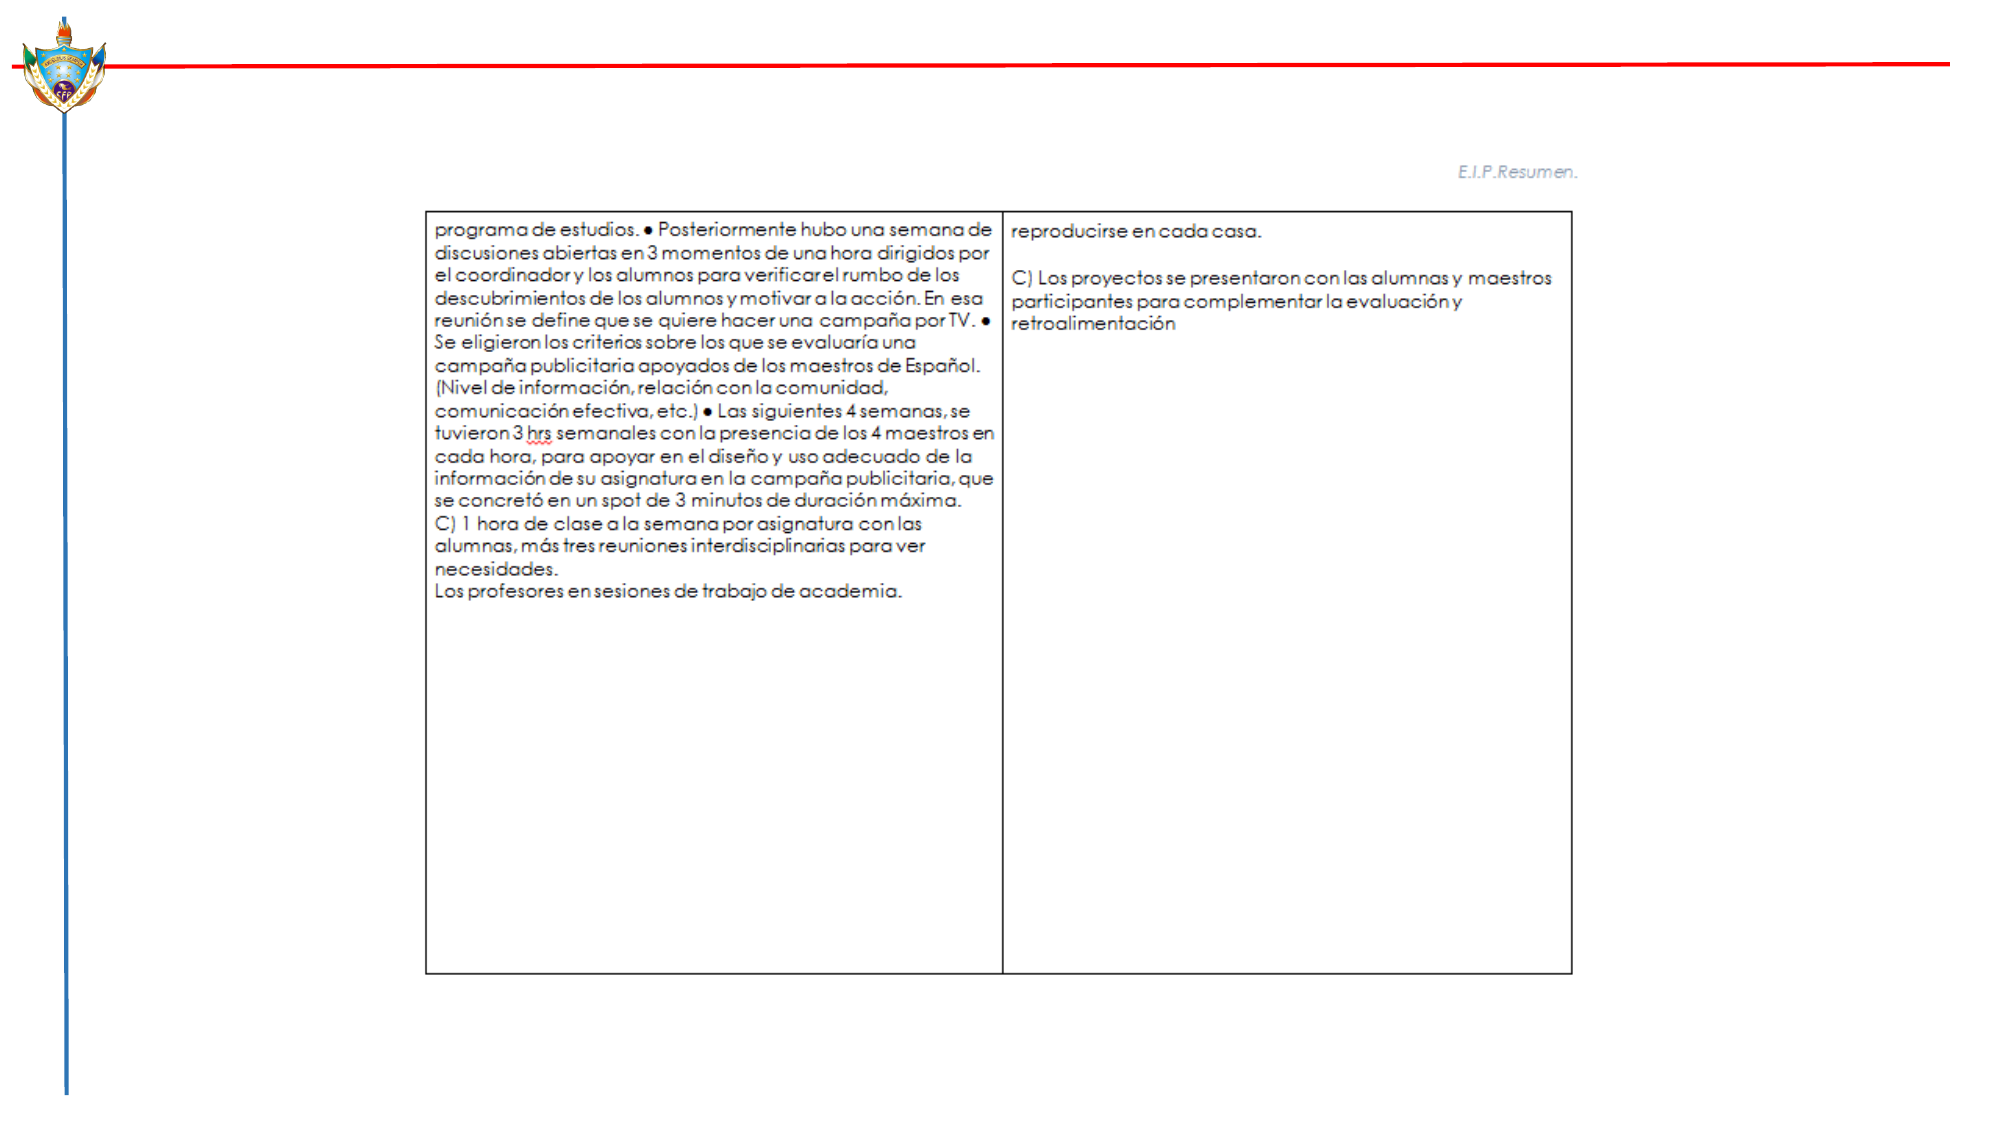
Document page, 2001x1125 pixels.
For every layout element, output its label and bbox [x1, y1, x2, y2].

text_box [63, 127, 67, 1096]
text_box [138, 63, 1951, 67]
picture [412, 136, 1587, 989]
picture [0, 14, 134, 119]
